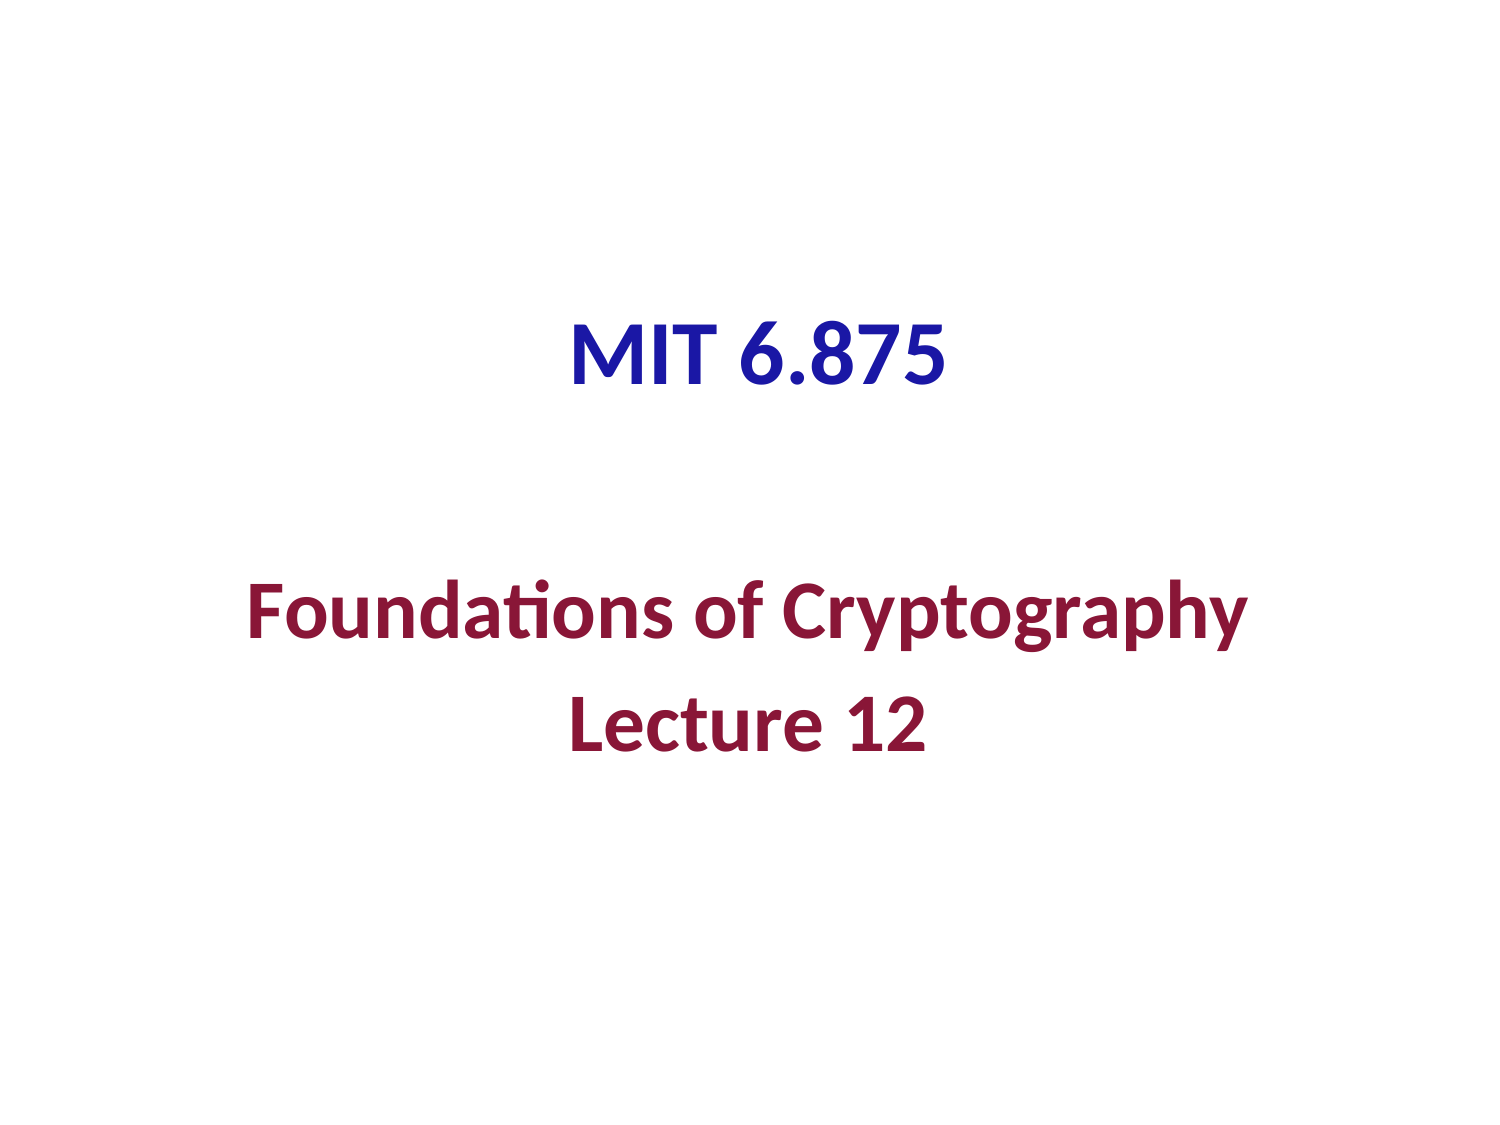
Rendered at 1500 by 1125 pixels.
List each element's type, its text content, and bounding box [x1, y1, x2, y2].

text_box MIT 6.875 [65, 208, 1453, 489]
text_box Foundations of Cryptography [179, 559, 1317, 672]
text_box Lecture 12 [223, 672, 1274, 760]
